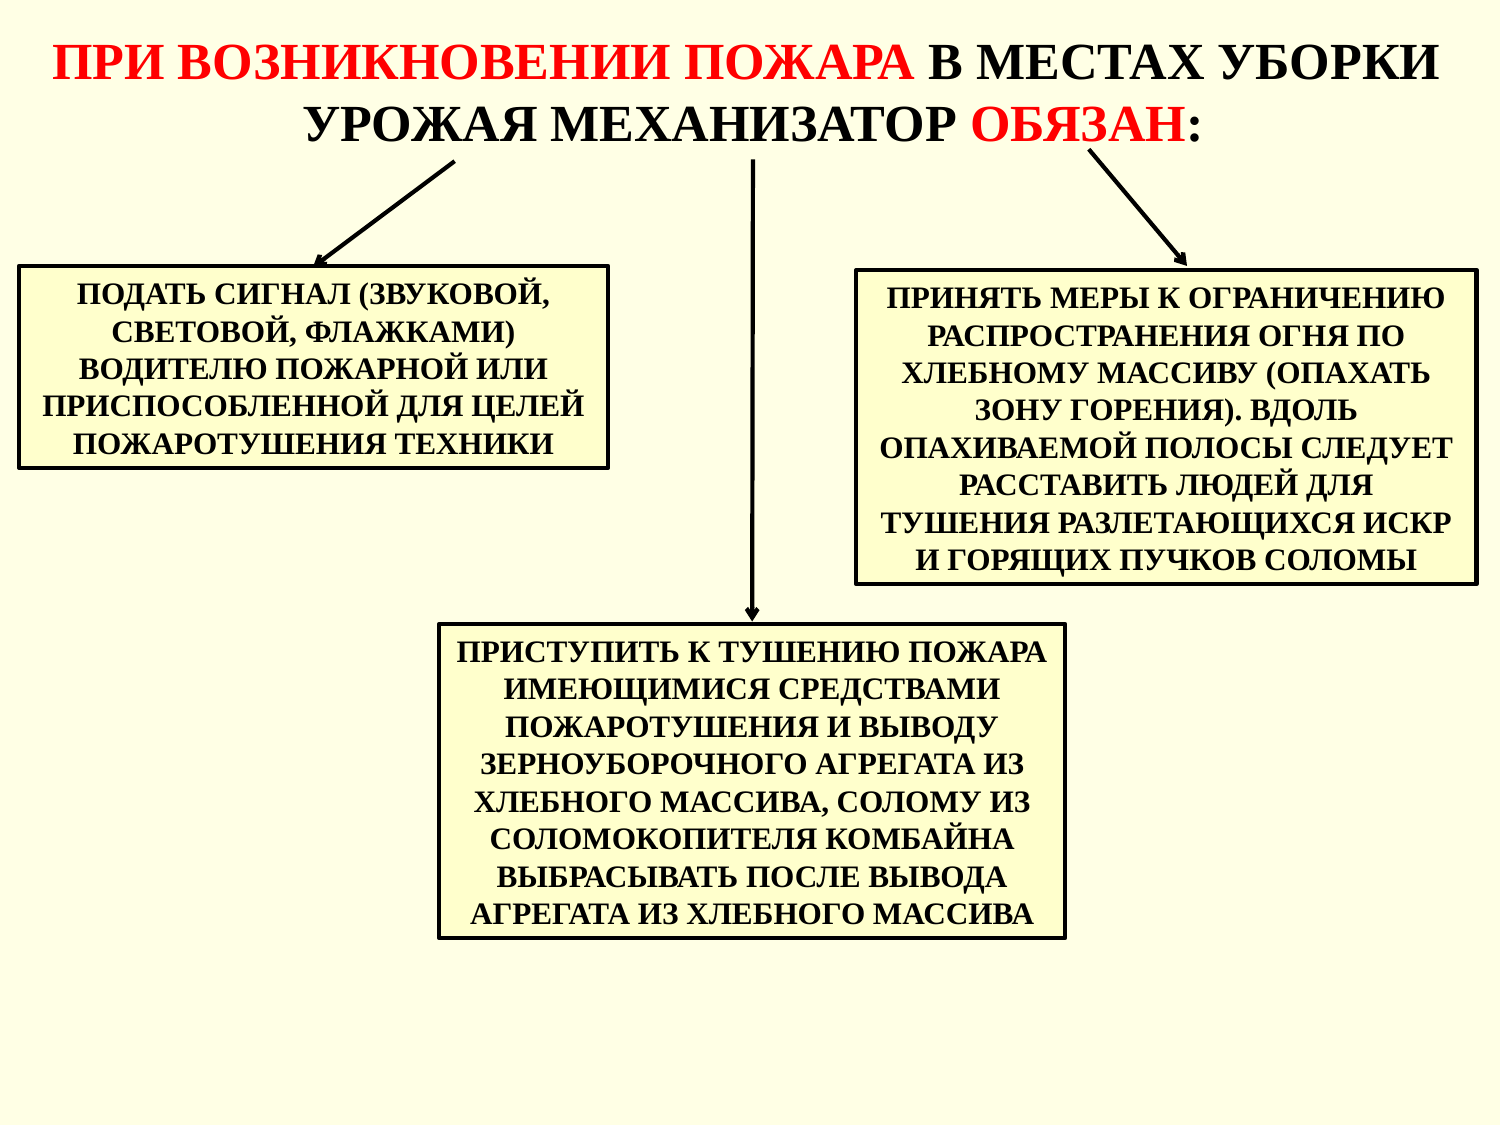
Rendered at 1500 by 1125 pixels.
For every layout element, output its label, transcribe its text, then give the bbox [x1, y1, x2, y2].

text_box ПРИ ВОЗНИКНОВЕНИИ ПОЖАРА В МЕСТАХ УБОРКИ УРОЖАЯ МЕХАНИЗАТОР ОБЯЗАН: [37, 19, 1469, 160]
text_box ПОДАТЬ СИГНАЛ (ЗВУКОВОЙ, СВЕТОВОЙ, ФЛАЖКАМИ) ВОДИТЕЛЮ ПОЖАРНОЙ ИЛИ ПРИСПОСОБЛЕННОЙ ДЛЯ ЦЕЛЕЙ ПОЖАРОТУШЕНИЯ ТЕХНИКИ [19, 265, 609, 468]
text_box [312, 160, 455, 268]
text_box ПРИСТУПИТЬ К ТУШЕНИЮ ПОЖАРА ИМЕЮЩИМИСЯ СРЕДСТВАМИ ПОЖАРОТУШЕНИЯ И ВЫВОДУ ЗЕРНОУБОРОЧНОГО АГРЕГАТА ИЗ ХЛЕБНОГО МАССИВА, СОЛОМУ ИЗ СОЛОМОКОПИТЕЛЯ КОМБАЙНА ВЫБРАСЫВАТЬ ПОСЛЕ ВЫВОДА АГРЕГАТА ИЗ ХЛЕБНОГО МАССИВА [439, 623, 1066, 939]
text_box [1088, 148, 1188, 267]
text_box ПРИНЯТЬ МЕРЫ К ОГРАНИЧЕНИЮ РАСПРОСТРАНЕНИЯ ОГНЯ ПО ХЛЕБНОМУ МАССИВУ (ОПАХАТЬ ЗОНУ ГОРЕНИЯ). ВДОЛЬ ОПАХИВАЕМОЙ ПОЛОСЫ СЛЕДУЕТ РАССТАВИТЬ ЛЮДЕЙ ДЛЯ ТУШЕНИЯ РАЗЛЕТАЮЩИХСЯ ИСКР И ГОРЯЩИХ ПУЧКОВ СОЛОМЫ [856, 269, 1477, 585]
